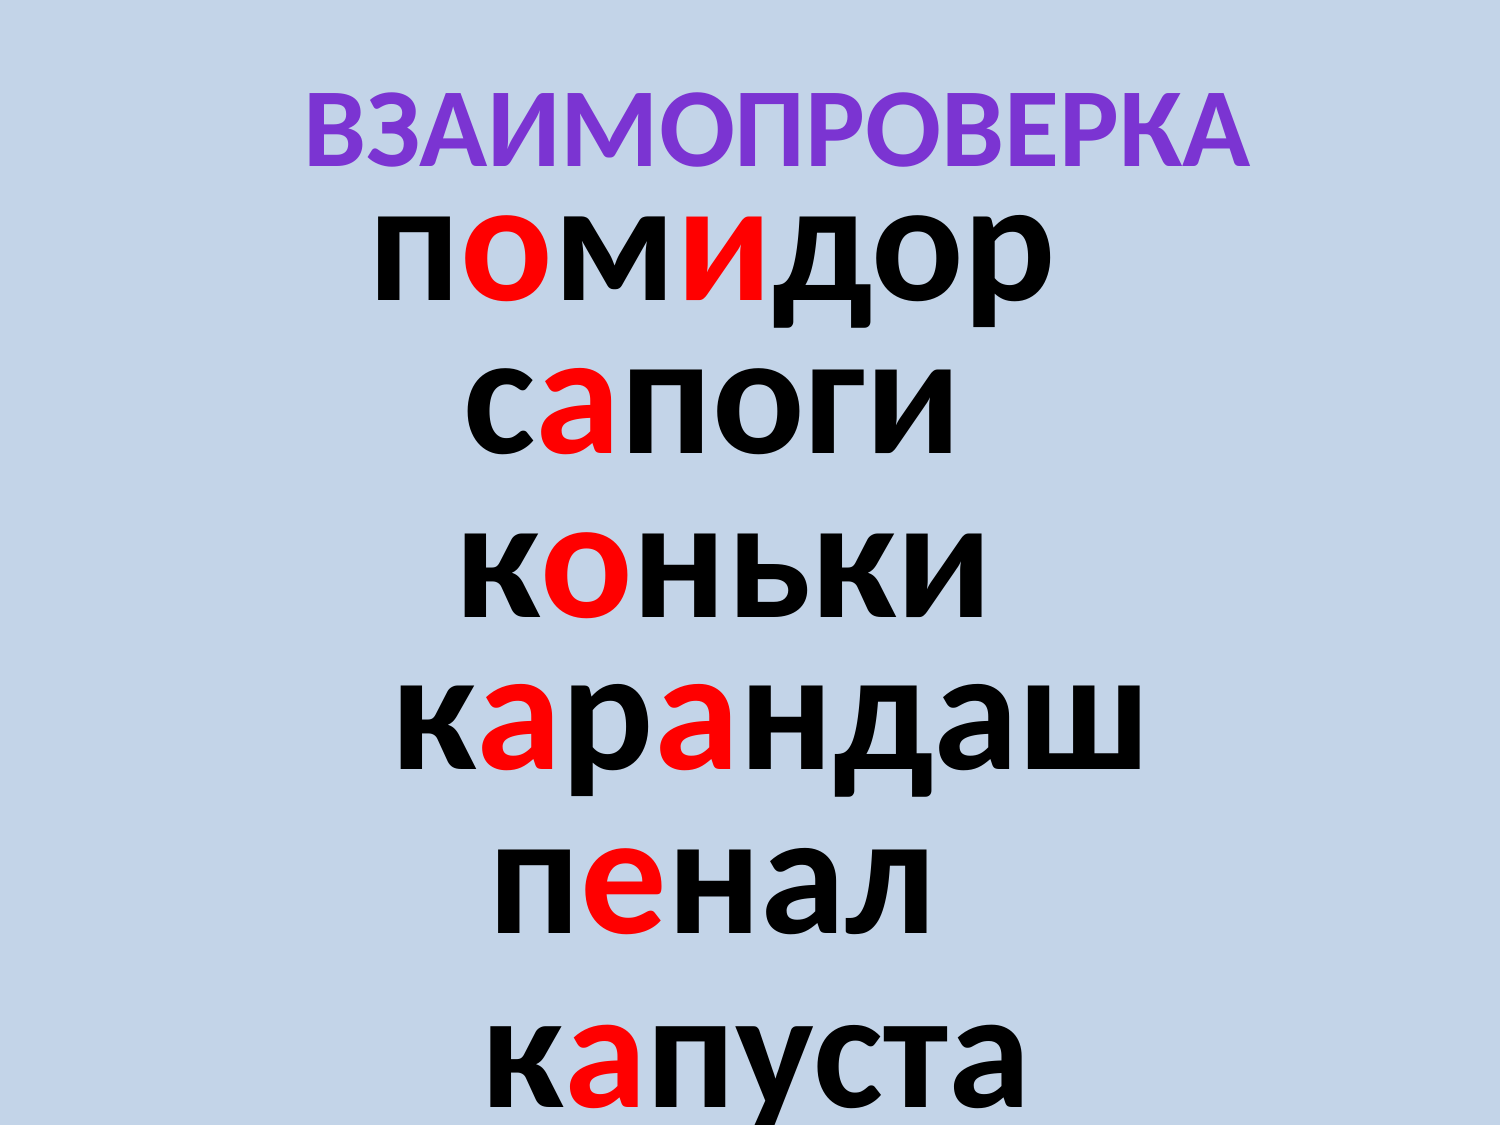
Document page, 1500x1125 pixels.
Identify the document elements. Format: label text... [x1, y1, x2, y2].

text_box сапоги [0, 316, 1425, 480]
text_box капуста [93, 878, 1369, 1067]
text_box пенал [0, 796, 1425, 985]
text_box помидор [0, 164, 1425, 316]
text_box карандаш [41, 632, 1500, 821]
text_box взаимопроверка [262, 46, 1267, 197]
text_box коньки [0, 480, 1449, 668]
